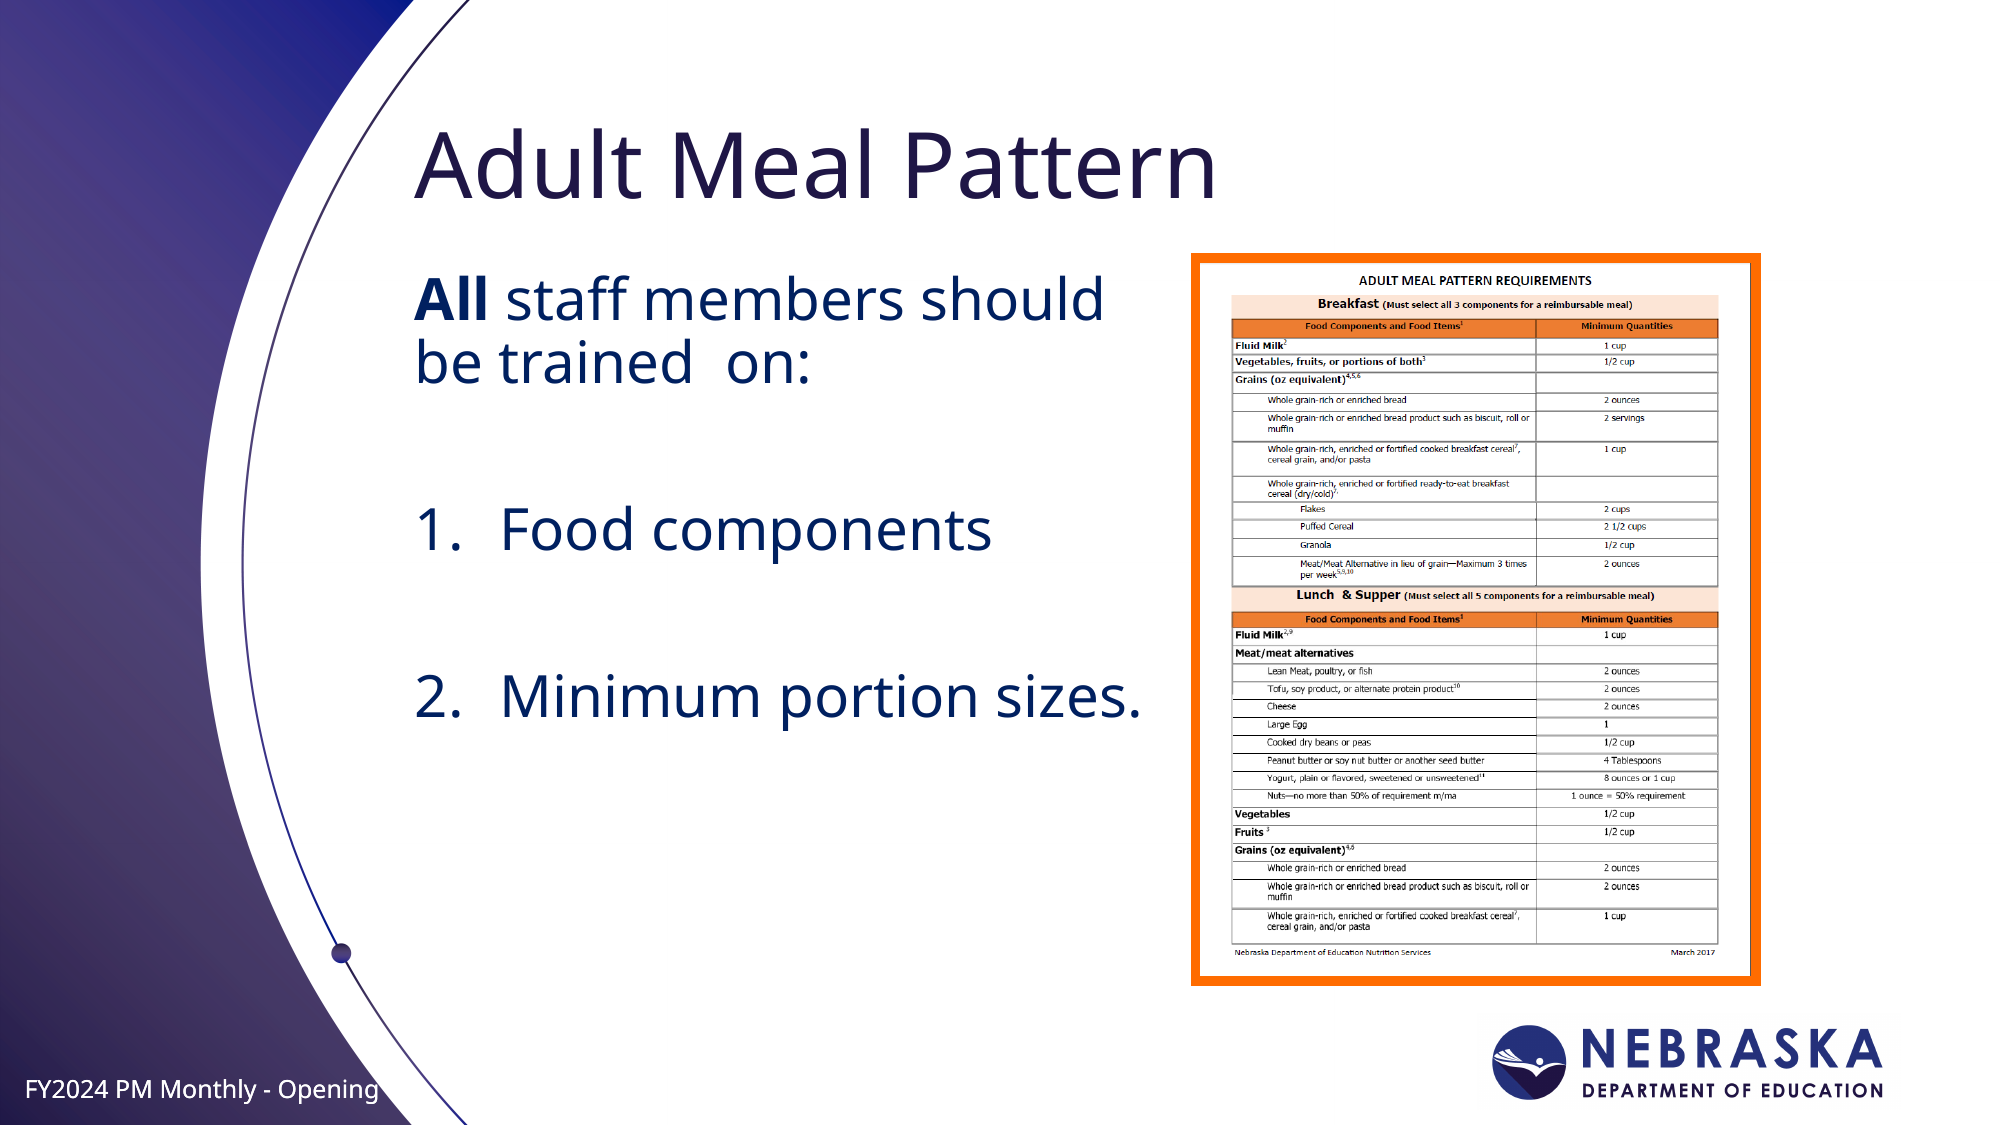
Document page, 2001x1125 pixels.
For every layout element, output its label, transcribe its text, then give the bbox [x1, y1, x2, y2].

title Adult Meal Pattern [399, 59, 1863, 278]
picture [0, 0, 2001, 1125]
text_box All staff members should be trained on: Food components Minimum portion sizes. [399, 262, 1179, 925]
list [1199, 262, 1752, 977]
